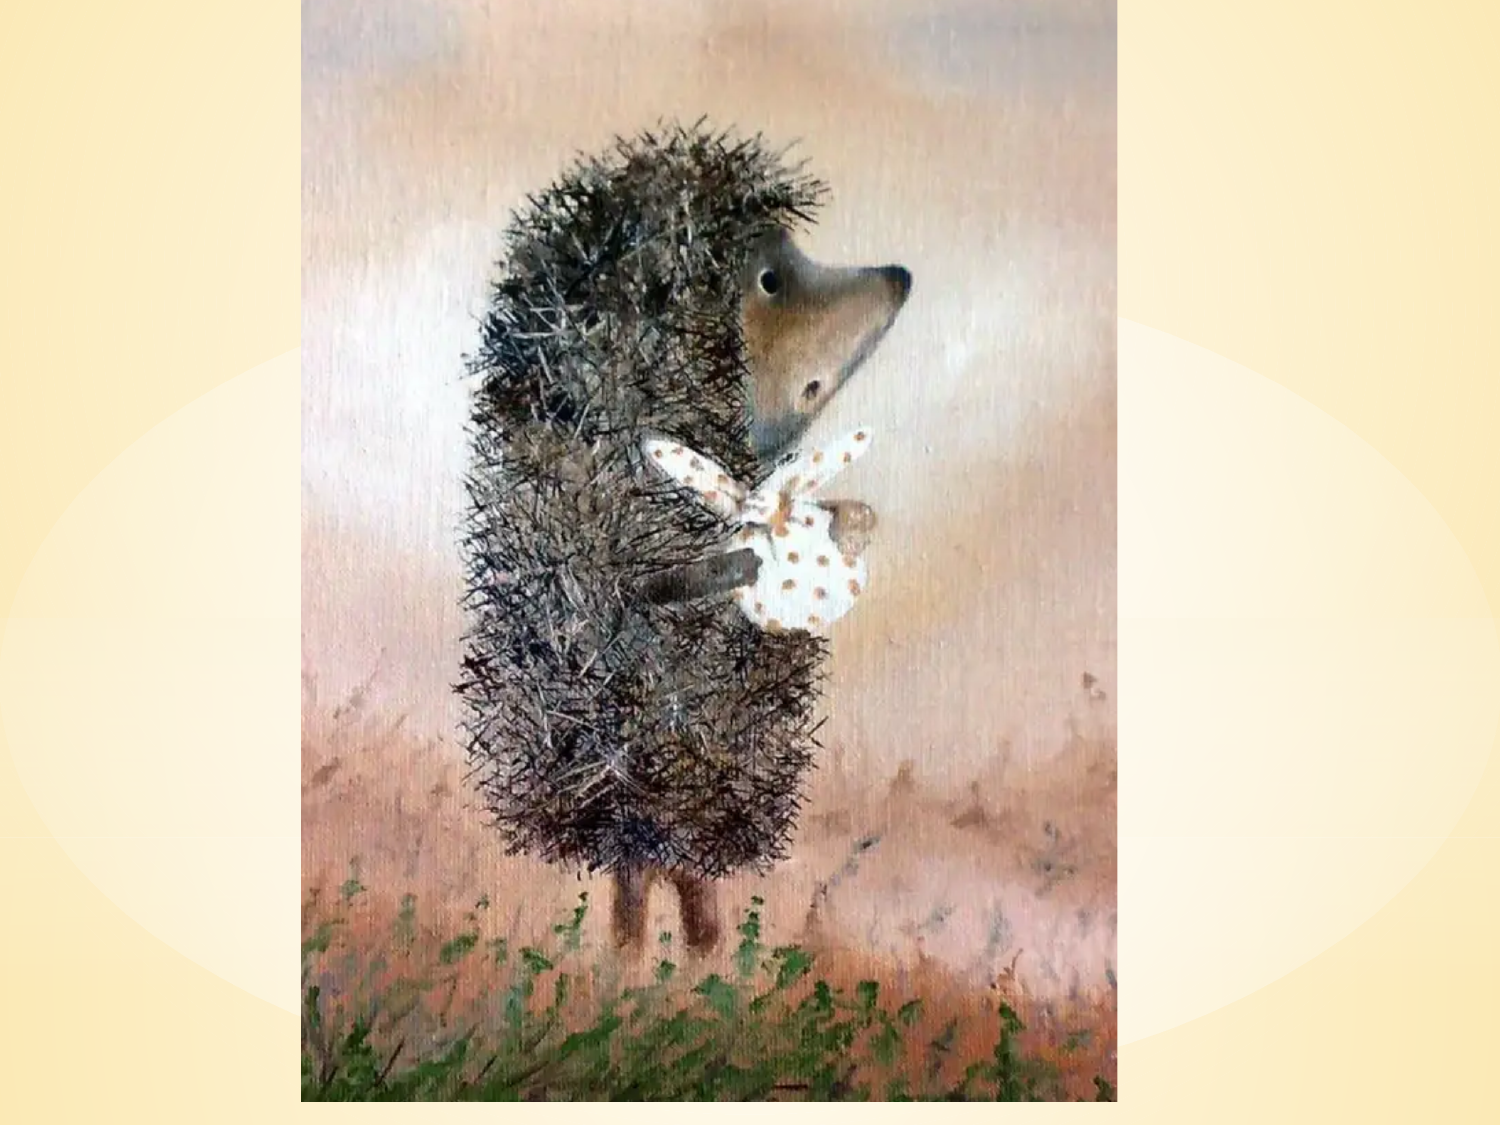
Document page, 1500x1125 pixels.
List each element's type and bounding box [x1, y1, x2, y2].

picture [300, 0, 1118, 1102]
